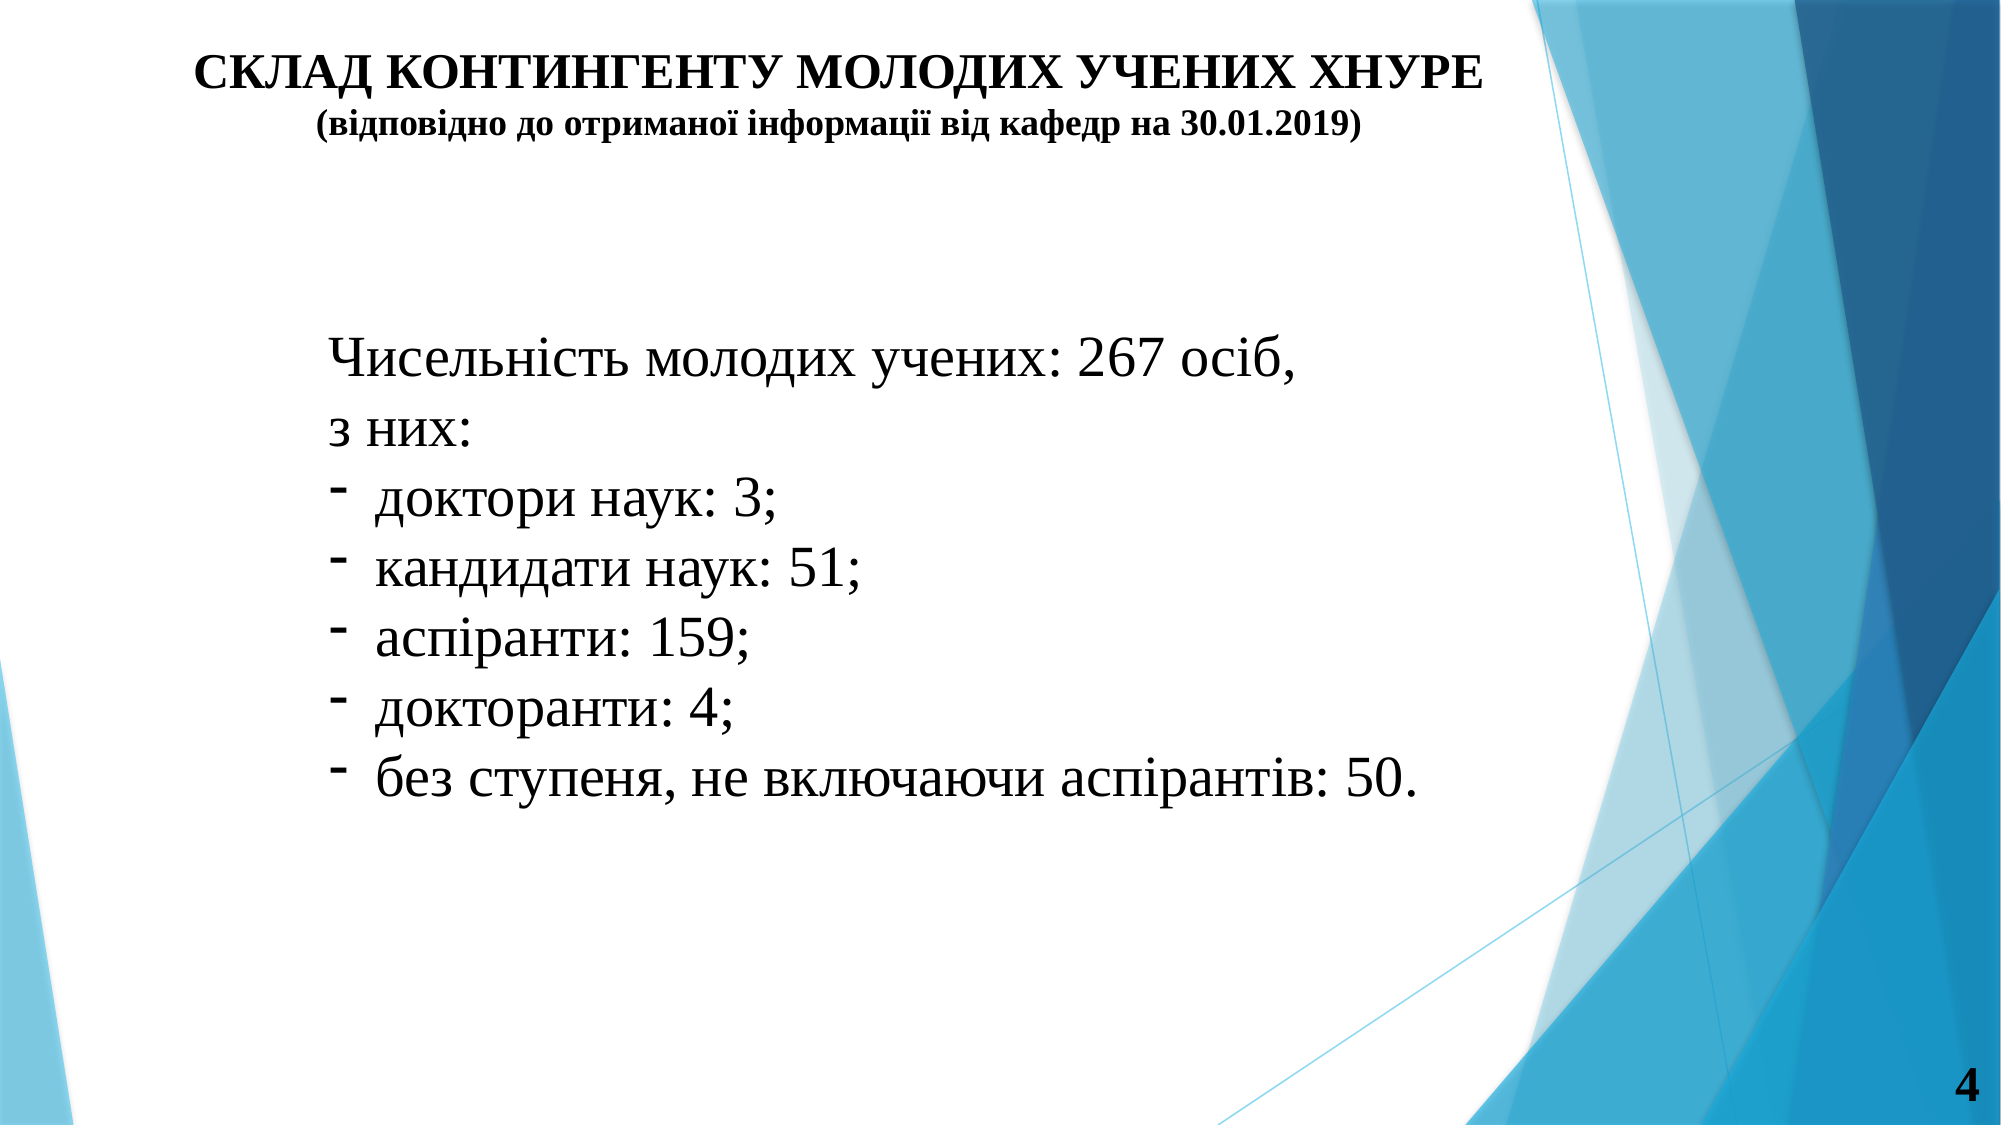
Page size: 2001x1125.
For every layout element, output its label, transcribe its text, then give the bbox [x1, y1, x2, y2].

text_box СКЛАД КОНТИНГЕНТУ МОЛОДИХ УЧЕНИХ ХНУРЕ (відповідно до отриманої інформації від кафедр на 30.01.2019) [178, 30, 1500, 151]
text_box Чисельність молодих учених: 267 осіб, з них: доктори наук: 3; кандидати наук: 51; аспіранти: 159; докторанти: 4; без ступеня, не включаючи аспірантів: 50. [314, 311, 1435, 816]
text_box 4 [1940, 1044, 1996, 1119]
